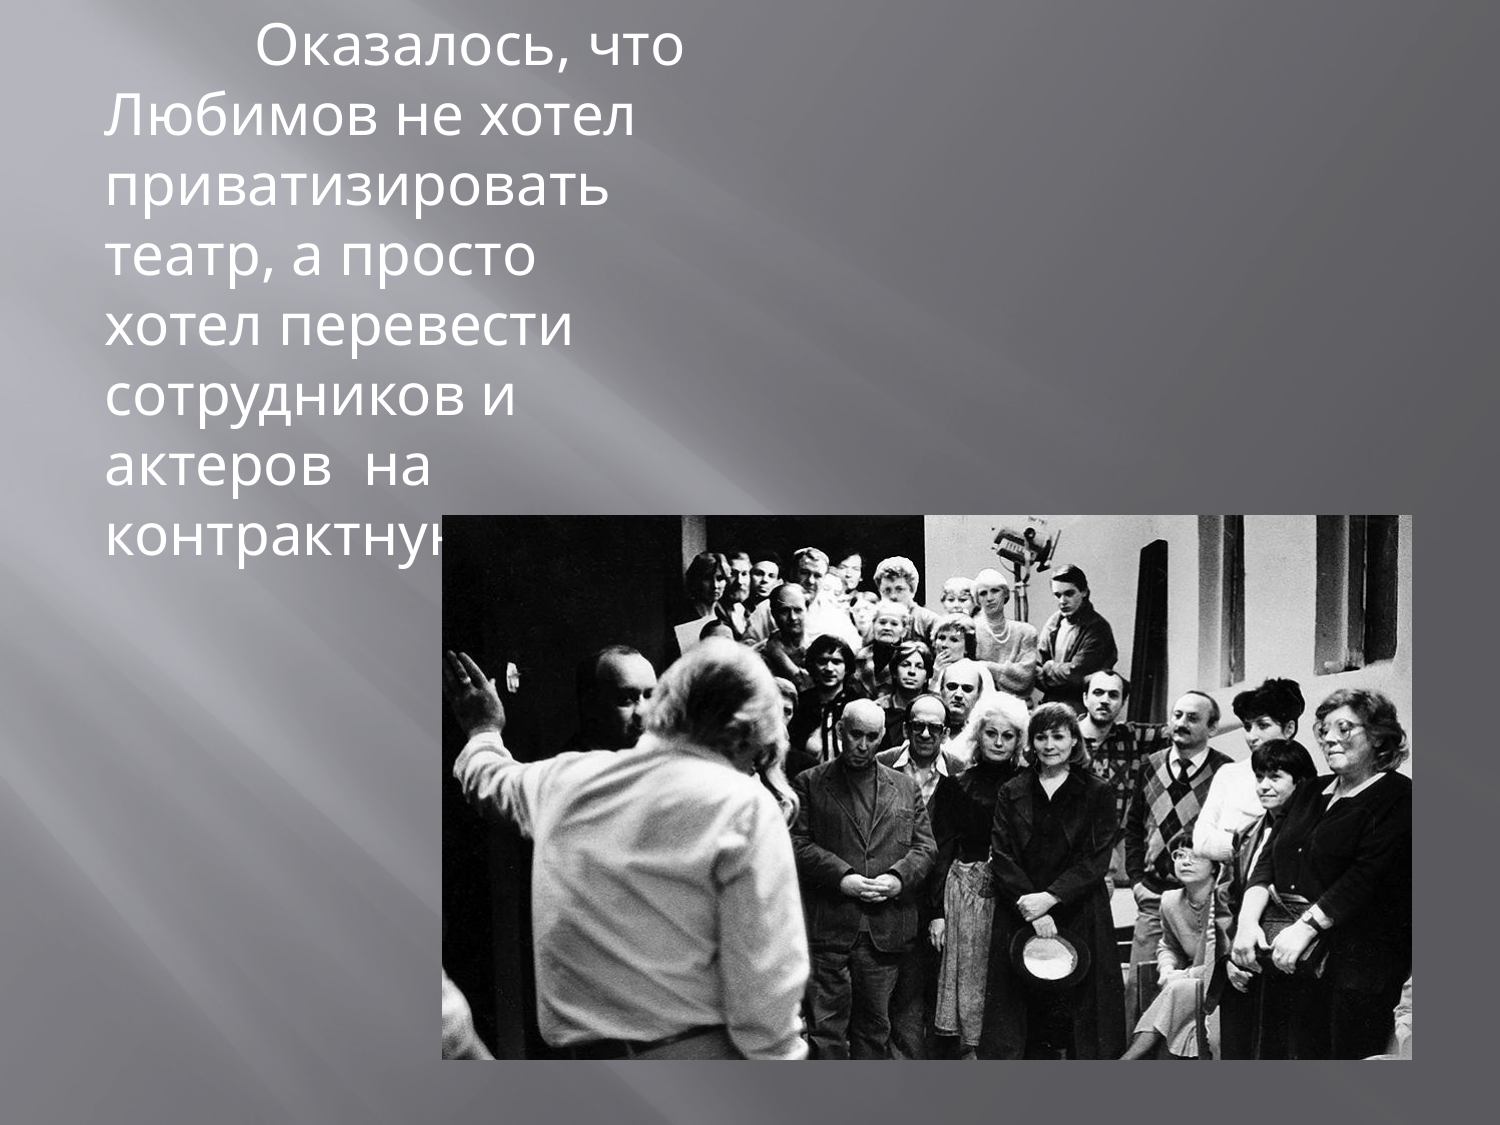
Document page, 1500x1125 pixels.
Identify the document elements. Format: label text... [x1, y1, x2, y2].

list Оказалось, что Любимов не хотел приватизировать театр, а просто хотел перевести сотрудников и актеров на контрактную основу. [0, 0, 723, 863]
picture [442, 514, 1413, 1061]
